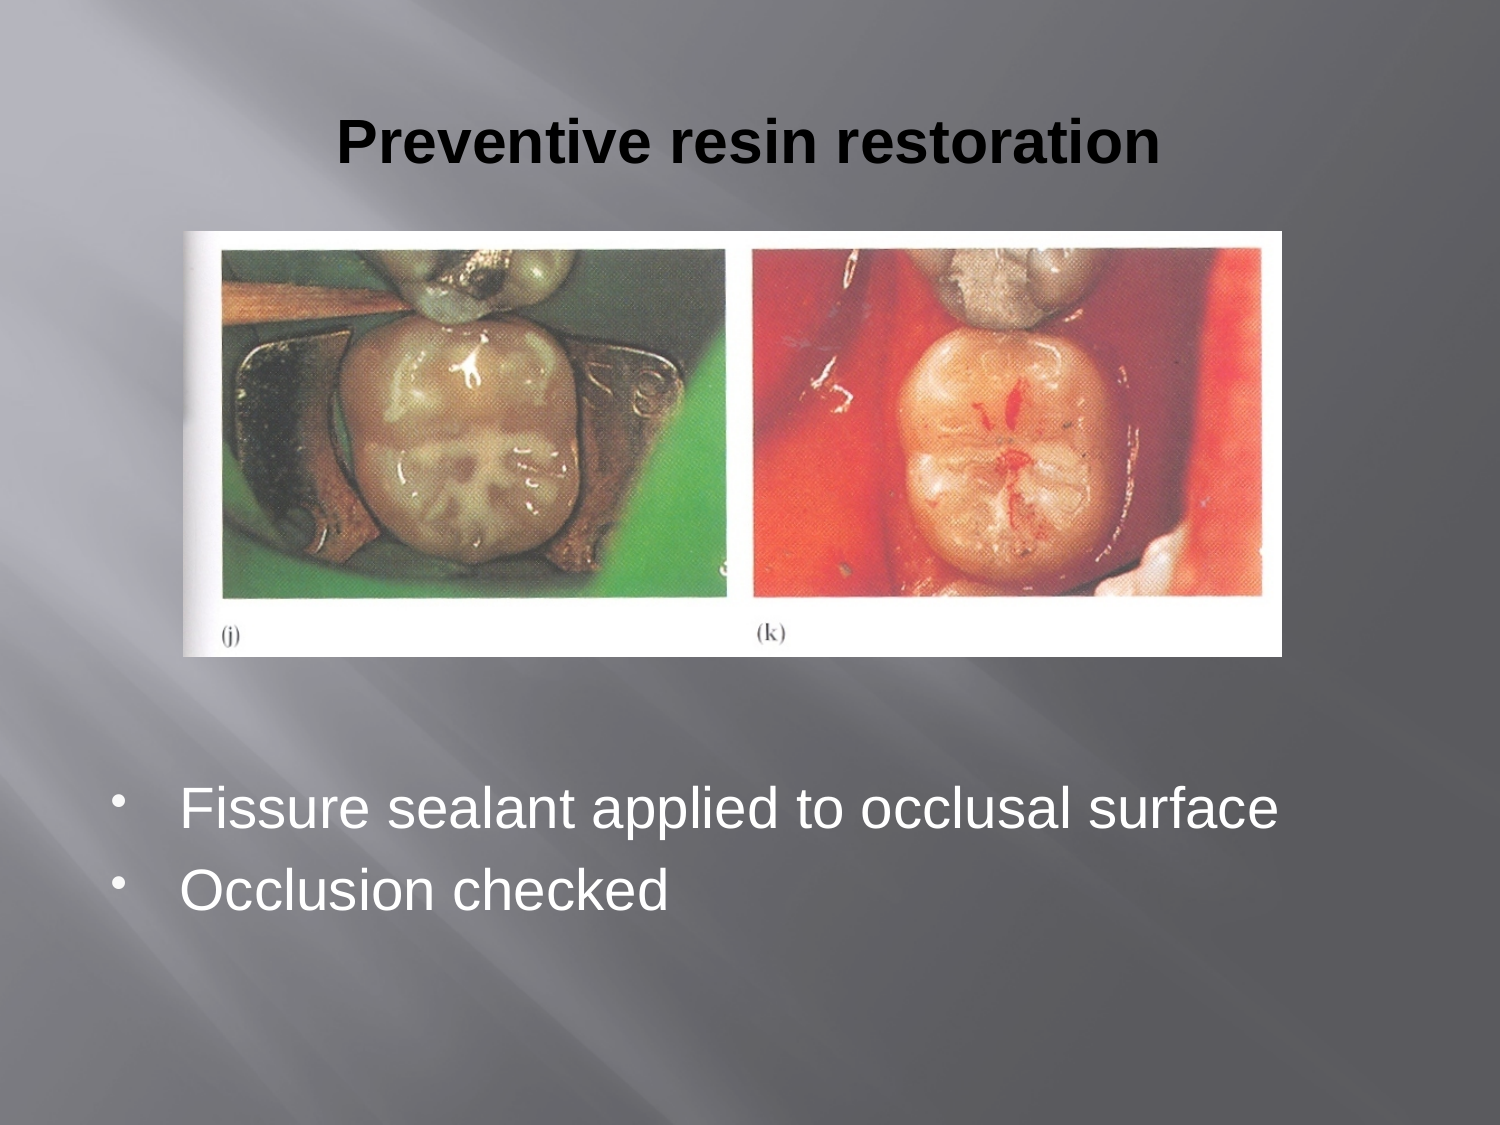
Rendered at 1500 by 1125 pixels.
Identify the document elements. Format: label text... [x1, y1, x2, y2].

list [182, 231, 1282, 658]
list Fissure sealant applied to occlusal surface Occlusion checked [75, 763, 1425, 1006]
title Preventive resin restoration [75, 45, 1425, 233]
